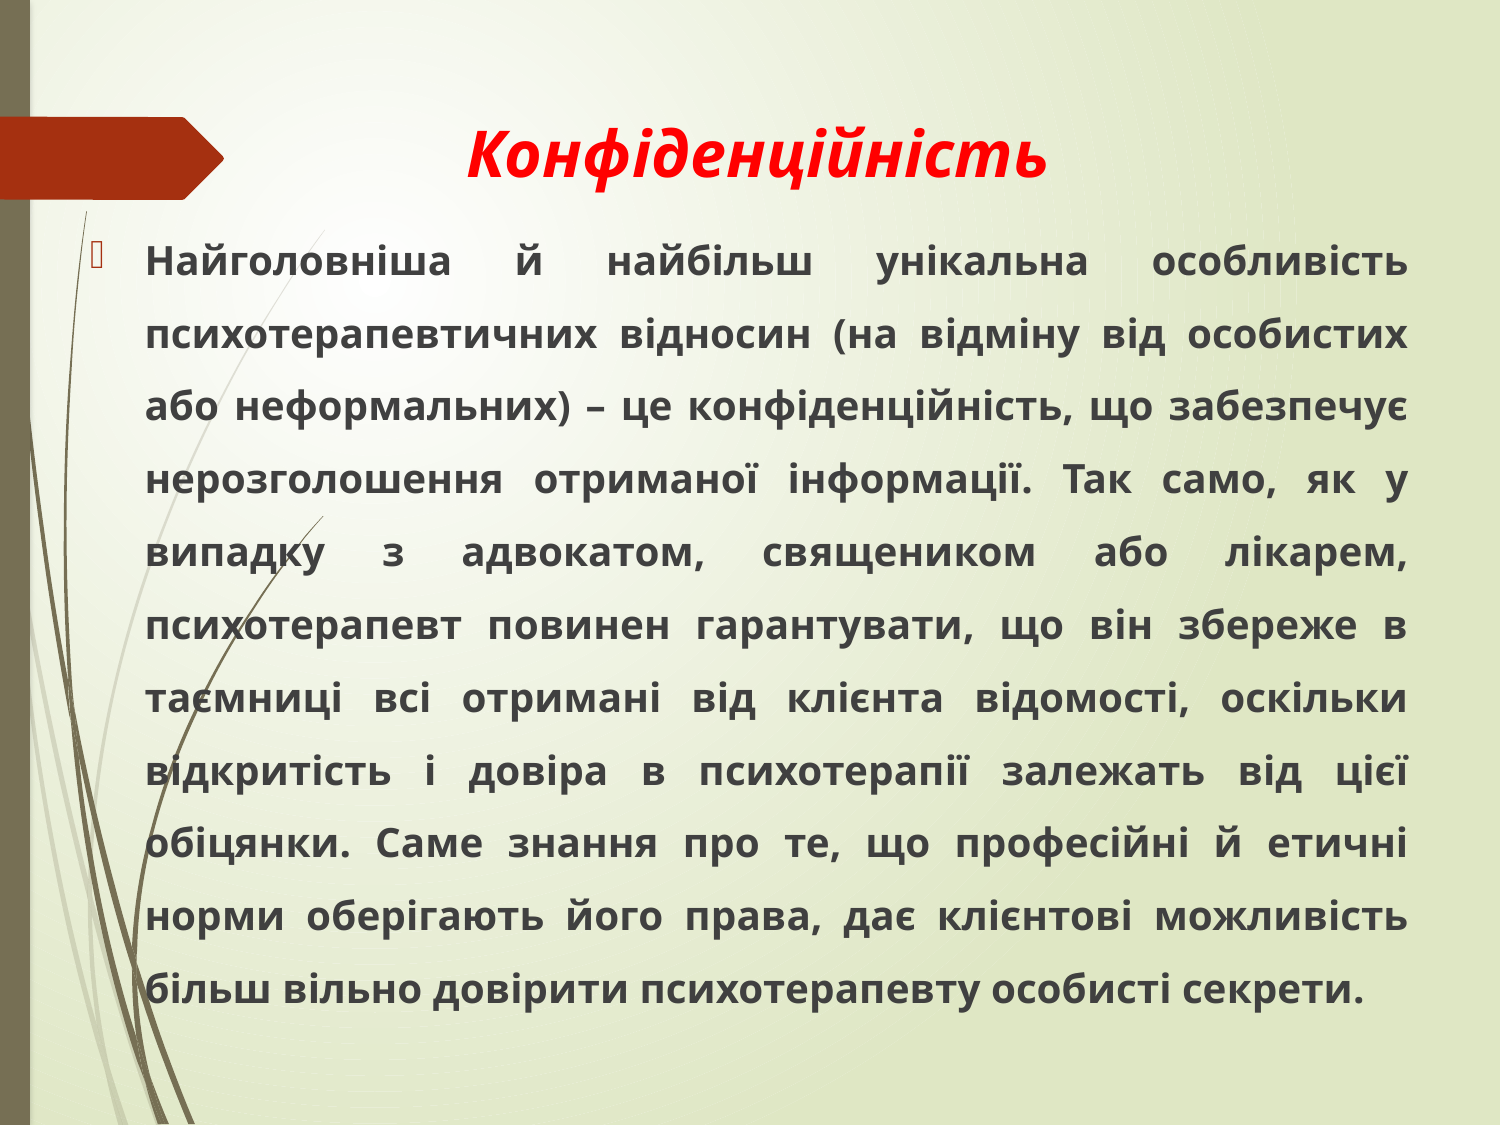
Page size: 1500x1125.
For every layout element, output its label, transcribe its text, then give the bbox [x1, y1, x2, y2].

list Конфіденційність Найголовніша й найбільш унікальна особливість психотерапевтичних відносин (на відміну від особистих або неформальних) – це конфіденційність, що забезпечує нерозголошення отриманої інформації. Так само, як у випадку з адвокатом, священиком або лікарем, психотерапевт повинен гарантувати, що він збереже в таємниці всі отримані від клієнта відомості, оскільки відкритість і довіра в психотерапії залежать від цієї обіцянки. Саме знання про те, що професійні й етичні норми оберігають його права, дає клієнтові можливість більш вільно довірити психотерапевту особисті секрети. [75, 66, 1425, 1083]
